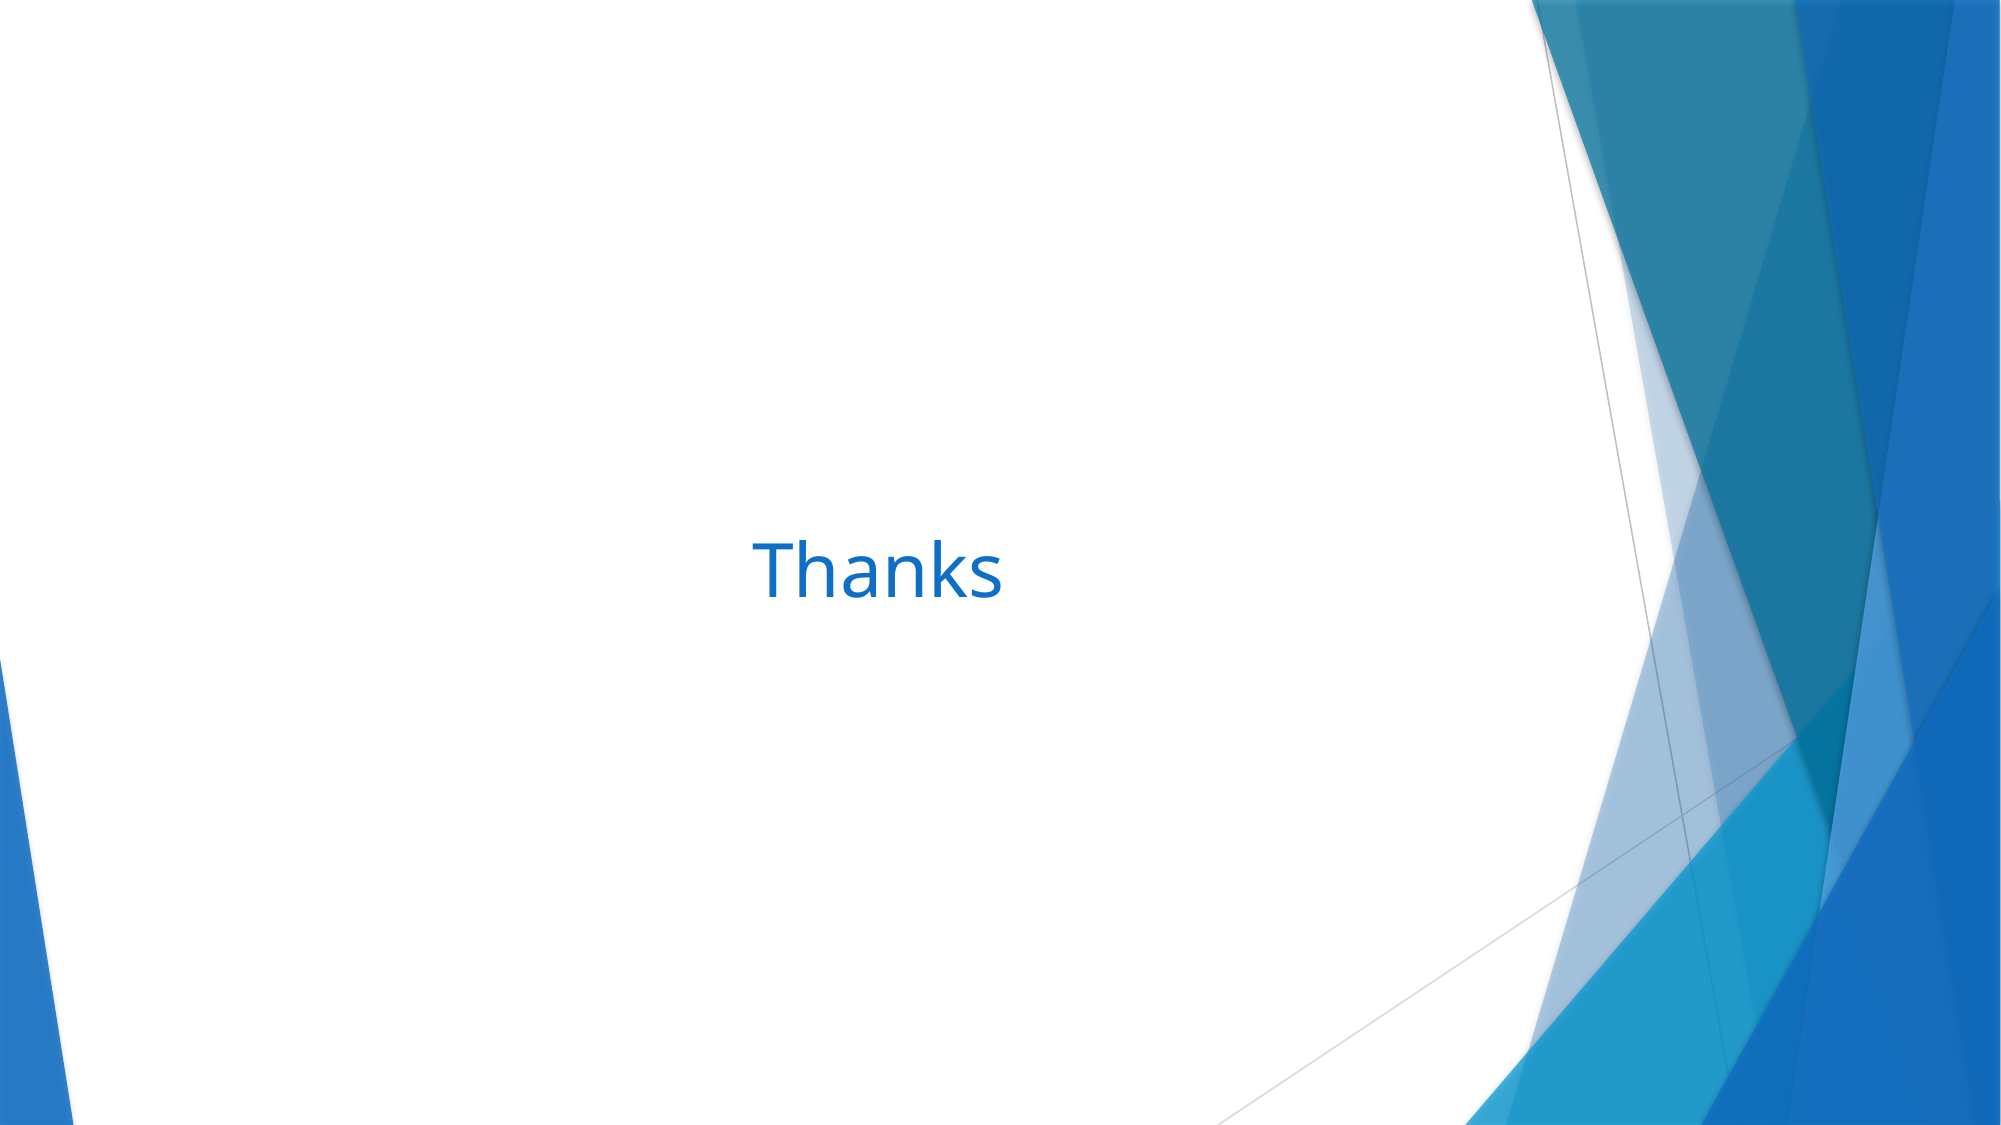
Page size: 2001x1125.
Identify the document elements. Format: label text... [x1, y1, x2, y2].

text_box Thanks [737, 514, 1020, 620]
